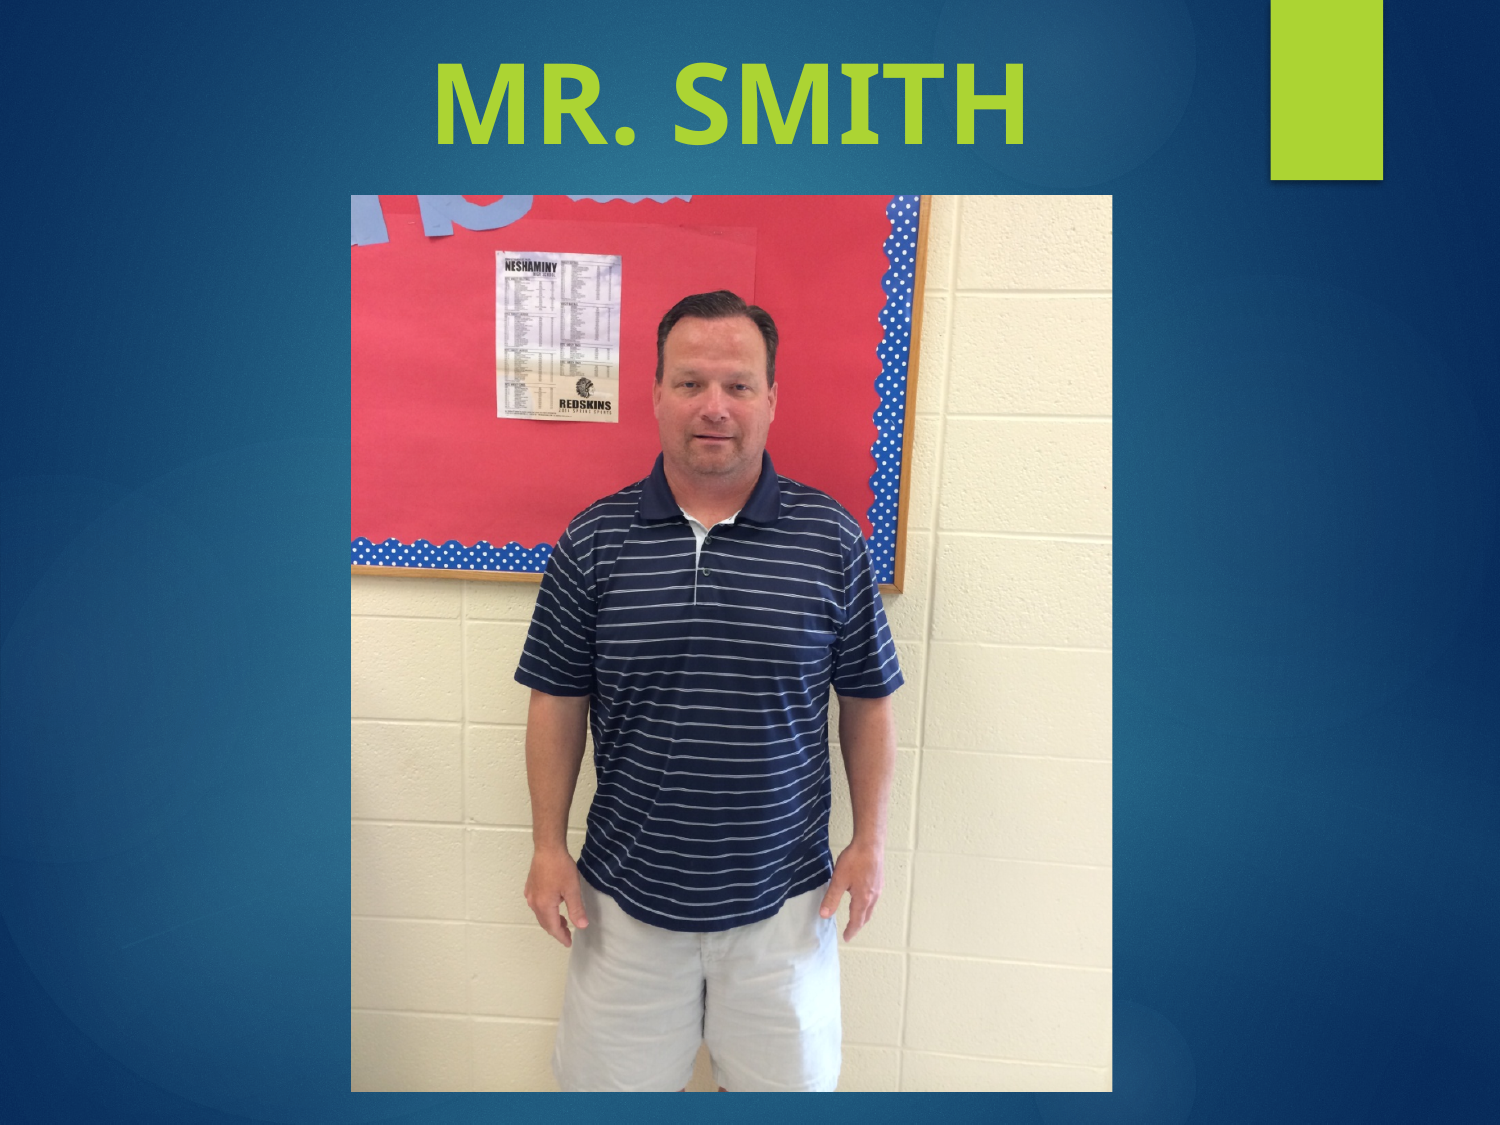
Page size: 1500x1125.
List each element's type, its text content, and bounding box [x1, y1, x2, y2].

text_box MR. SMITH [414, 24, 1049, 175]
picture [282, 195, 1180, 1091]
